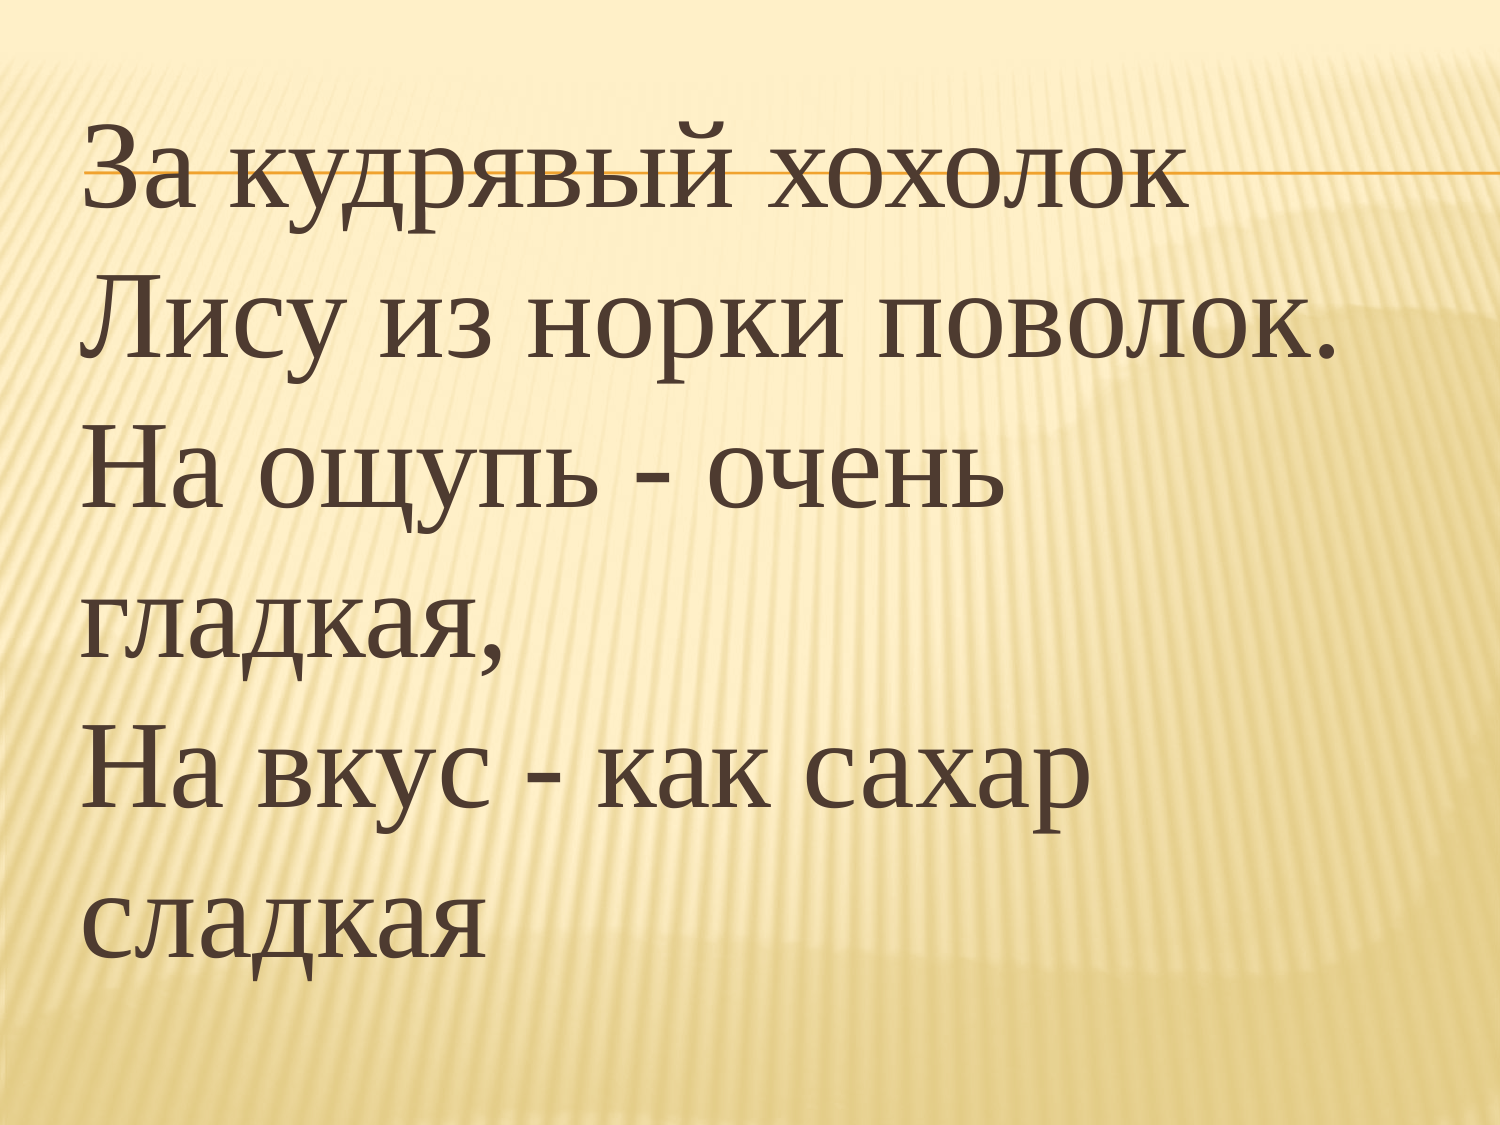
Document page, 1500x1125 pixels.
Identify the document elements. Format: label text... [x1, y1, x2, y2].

text_box За кудрявый хохолок Лису из норки поволок. На ощупь - очень гладкая, На вкус - как сахар сладкая [64, 75, 1424, 990]
